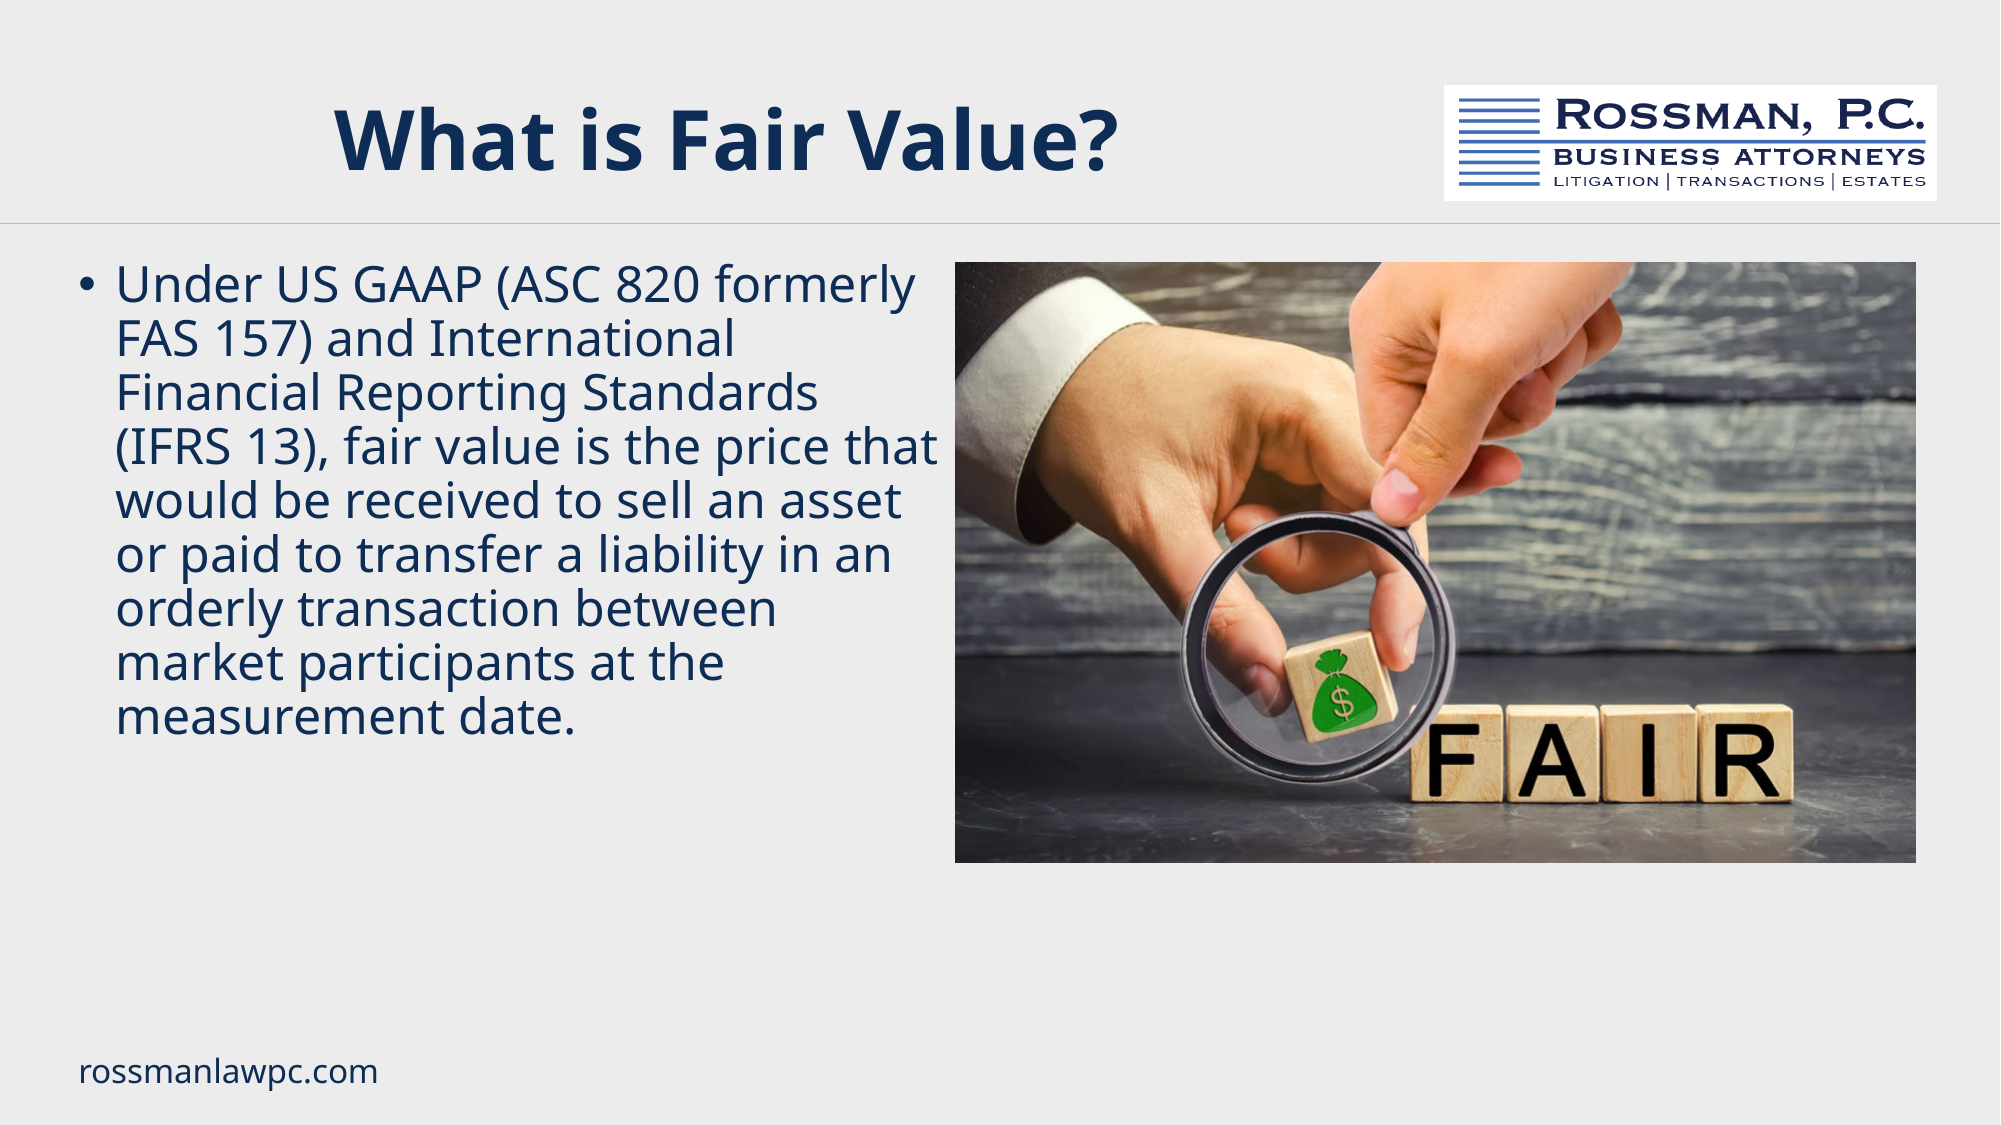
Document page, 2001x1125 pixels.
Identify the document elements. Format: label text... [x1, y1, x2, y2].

picture [955, 262, 1916, 863]
list Under US GAAP (ASC 820 formerly FAS 157) and International Financial Reporting Standards (IFRS 13), fair value is the price that would be received to sell an asset or paid to transfer a liability in an orderly transaction between market participants at the measurement date. [63, 251, 956, 1014]
picture [1444, 85, 1937, 201]
title What is Fair Value? [63, 59, 1392, 227]
footer rossmanlawpc.com [63, 1042, 1338, 1103]
